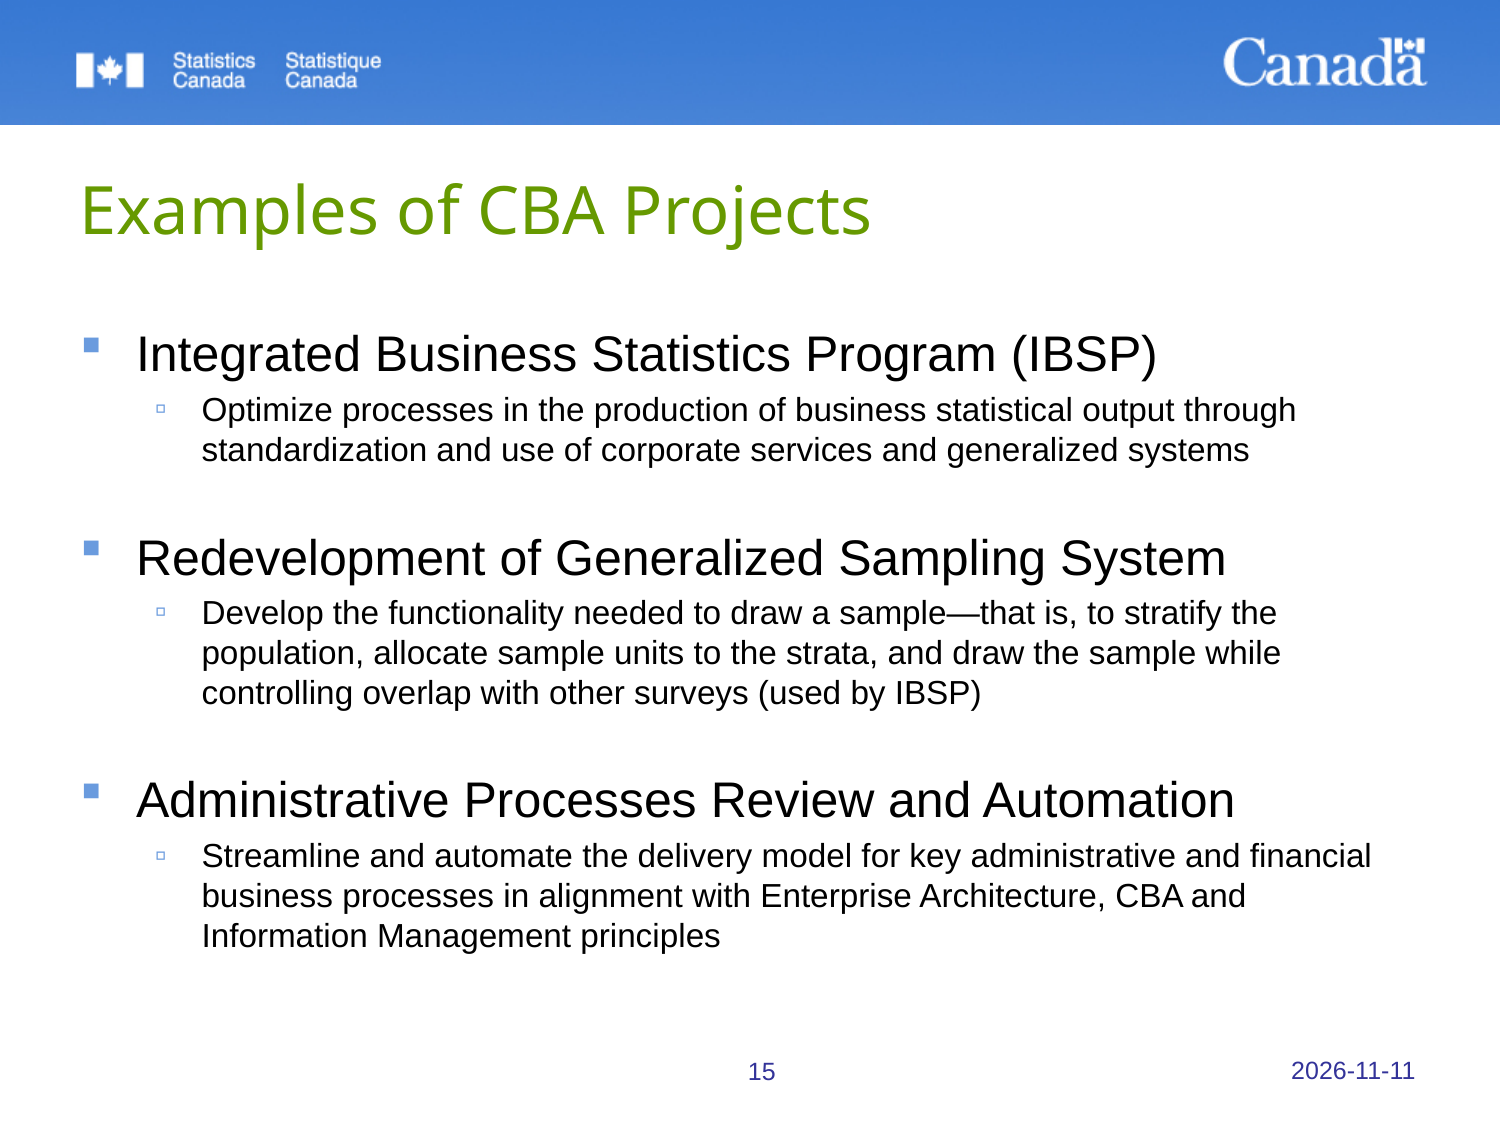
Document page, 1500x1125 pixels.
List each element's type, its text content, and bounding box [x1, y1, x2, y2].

list Integrated Business Statistics Program (IBSP) Optimize processes in the production of business statistical output through standardization and use of corporate services and generalized systems Redevelopment of Generalized Sampling System Develop the functionality needed to draw a sample—that is, to stratify the population, allocate sample units to the strata, and draw the sample while controlling overlap with other surveys (used by IBSP) Administrative Processes Review and Automation Streamline and automate the delivery model for key administrative and financial business processes in alignment with Enterprise Architecture, CBA and Information Management principles [64, 314, 1415, 1057]
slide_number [1222, 1046, 1431, 1125]
slide_number 15 [442, 1047, 1082, 1125]
text_box Examples of CBA Projects [64, 160, 1436, 277]
picture [0, 0, 1500, 125]
